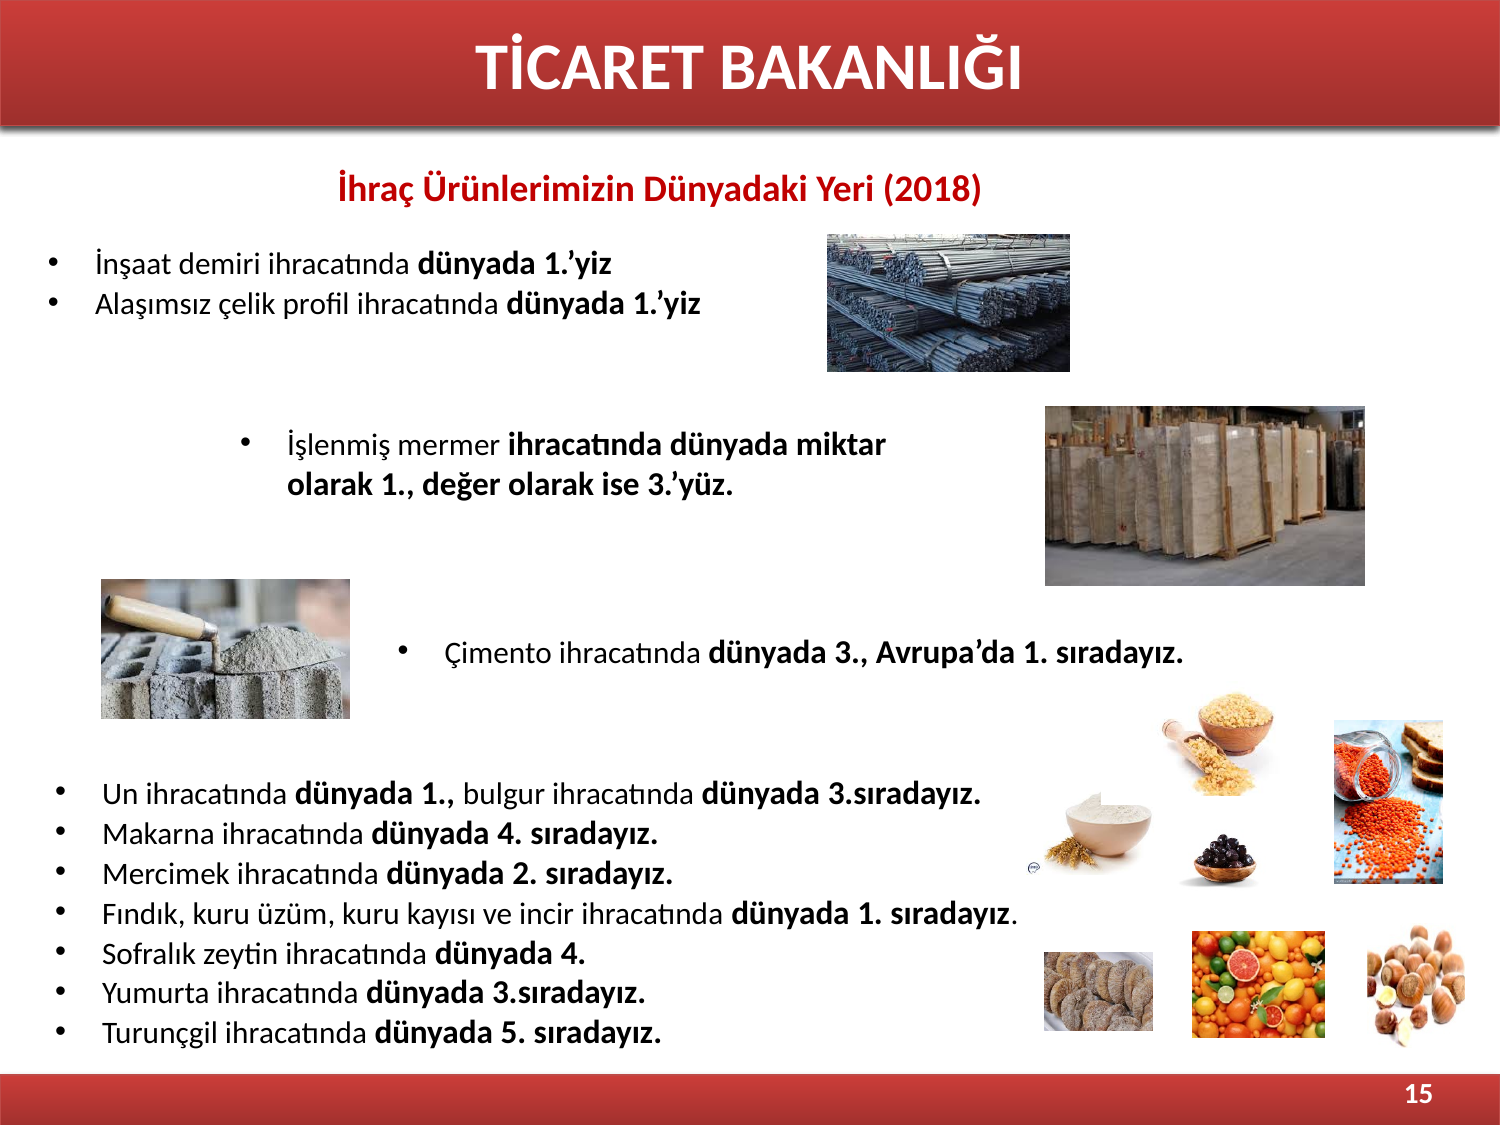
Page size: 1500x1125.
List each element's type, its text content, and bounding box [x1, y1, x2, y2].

text_box Çimento ihracatında dünyada 3., Avrupa’da 1. sıradayız. [383, 622, 1404, 678]
text_box Un ihracatında dünyada 1., bulgur ihracatında dünyada 3.sıradayız. Makarna ihracatında dünyada 4. sıradayız. Mercimek ihracatında dünyada 2. sıradayız. Fındık, kuru üzüm, kuru kayısı ve incir ihracatında dünyada 1. sıradayız. Sofralık zeytin ihracatında dünyada 4. Yumurta ihracatında dünyada 3.sıradayız. Turunçgil ihracatında dünyada 5. sıradayız. [40, 763, 1404, 1058]
text_box TİCARET BAKANLIĞI [0, 0, 1500, 126]
slide_number 15 [1098, 1066, 1449, 1118]
picture [0, 126, 361, 212]
picture [101, 578, 350, 720]
picture [826, 233, 1070, 372]
picture [1367, 923, 1465, 1048]
text_box İnşaat demiri ihracatında dünyada 1.’yiz Alaşımsız çelik profil ihracatında dünyada 1.’yiz [33, 234, 824, 329]
text_box [0, 1074, 1500, 1125]
picture [1025, 680, 1443, 893]
text_box İhraç Ürünlerimizin Dünyadaki Yeri (2018) [322, 150, 1027, 217]
text_box İşlenmiş mermer ihracatında dünyada miktar olarak 1., değer olarak ise 3.’yüz. [225, 414, 976, 509]
picture [1044, 952, 1153, 1031]
picture [1192, 930, 1325, 1038]
picture [1045, 406, 1365, 587]
